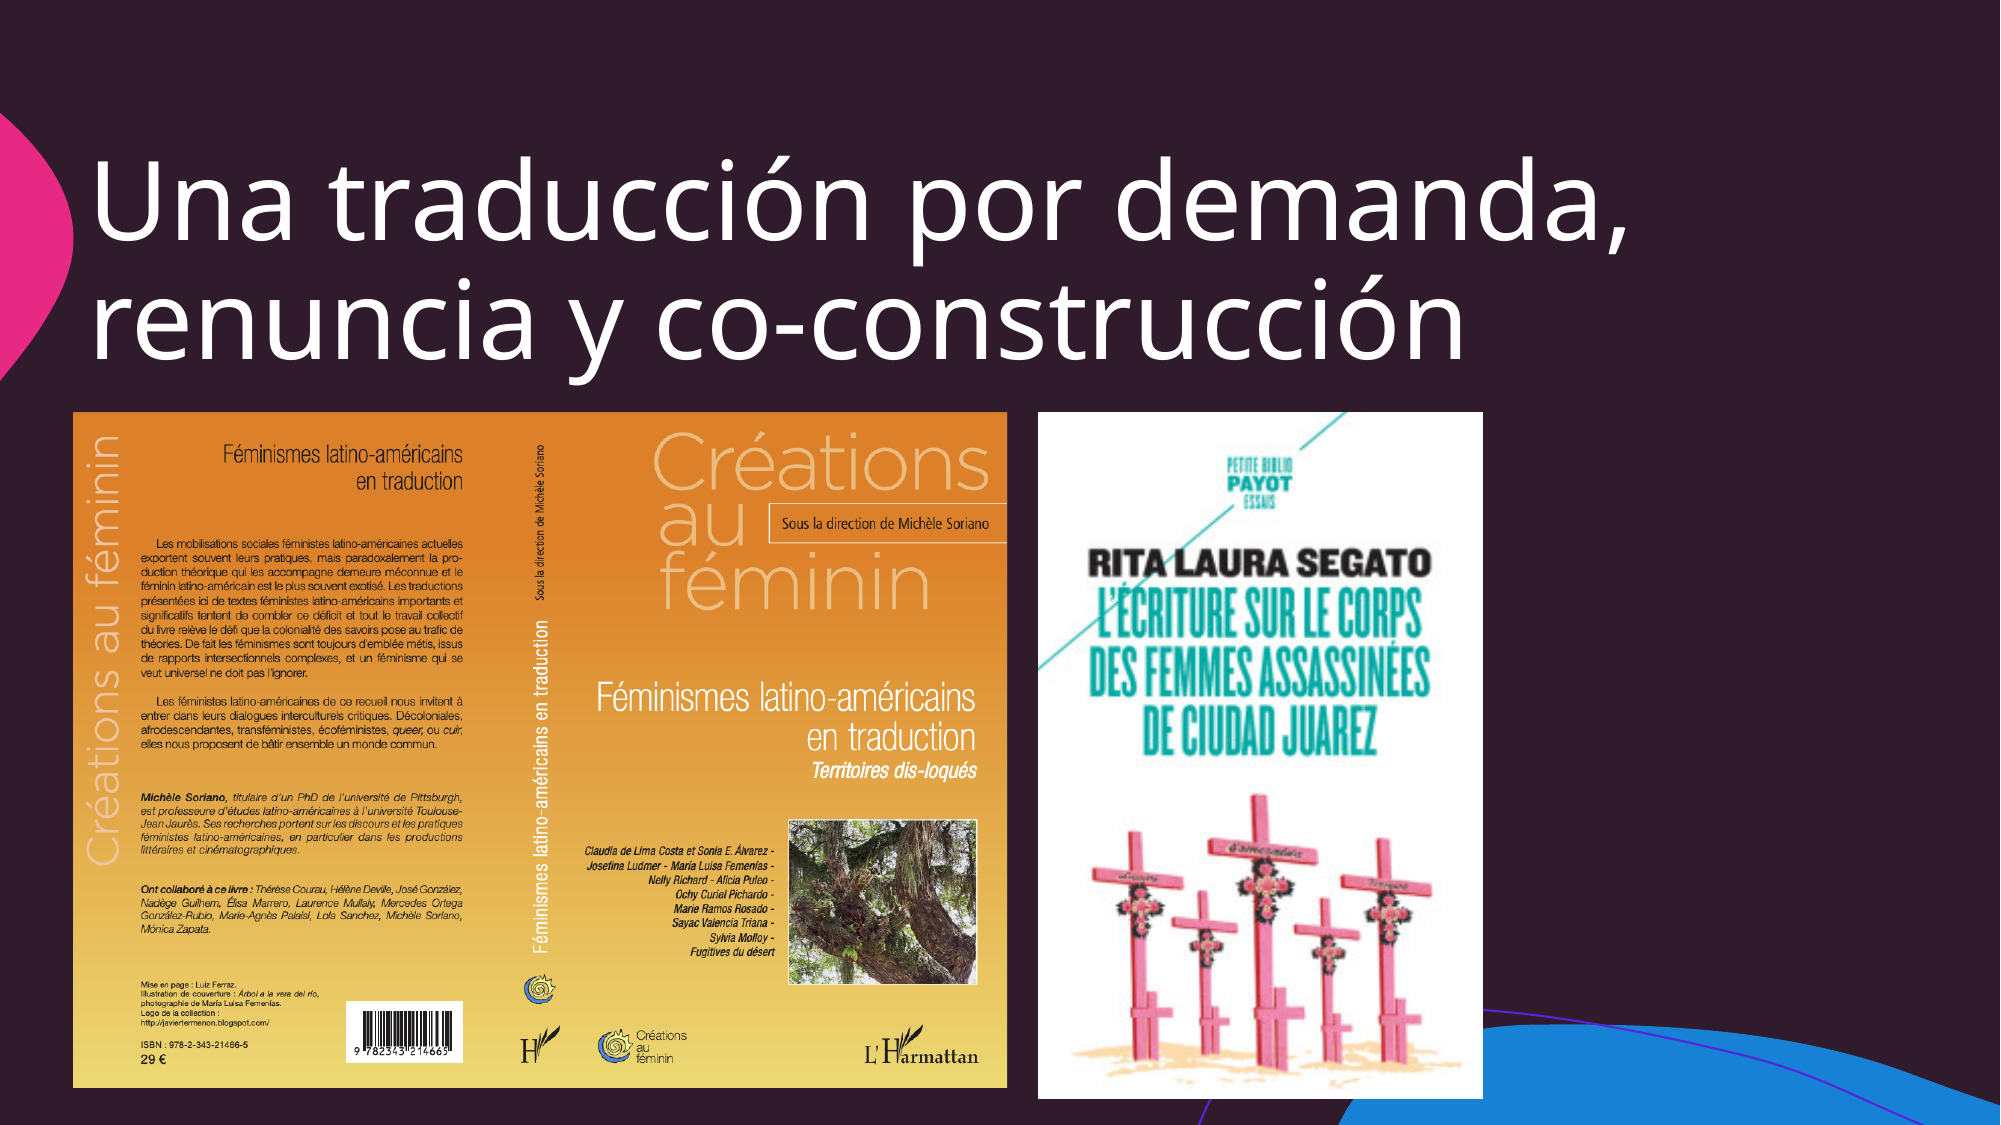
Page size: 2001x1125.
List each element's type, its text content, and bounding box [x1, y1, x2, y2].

picture [1038, 412, 1483, 1099]
title Una traducción por demanda, renuncia y co-construcción [73, 136, 1881, 391]
picture [73, 412, 1008, 1088]
